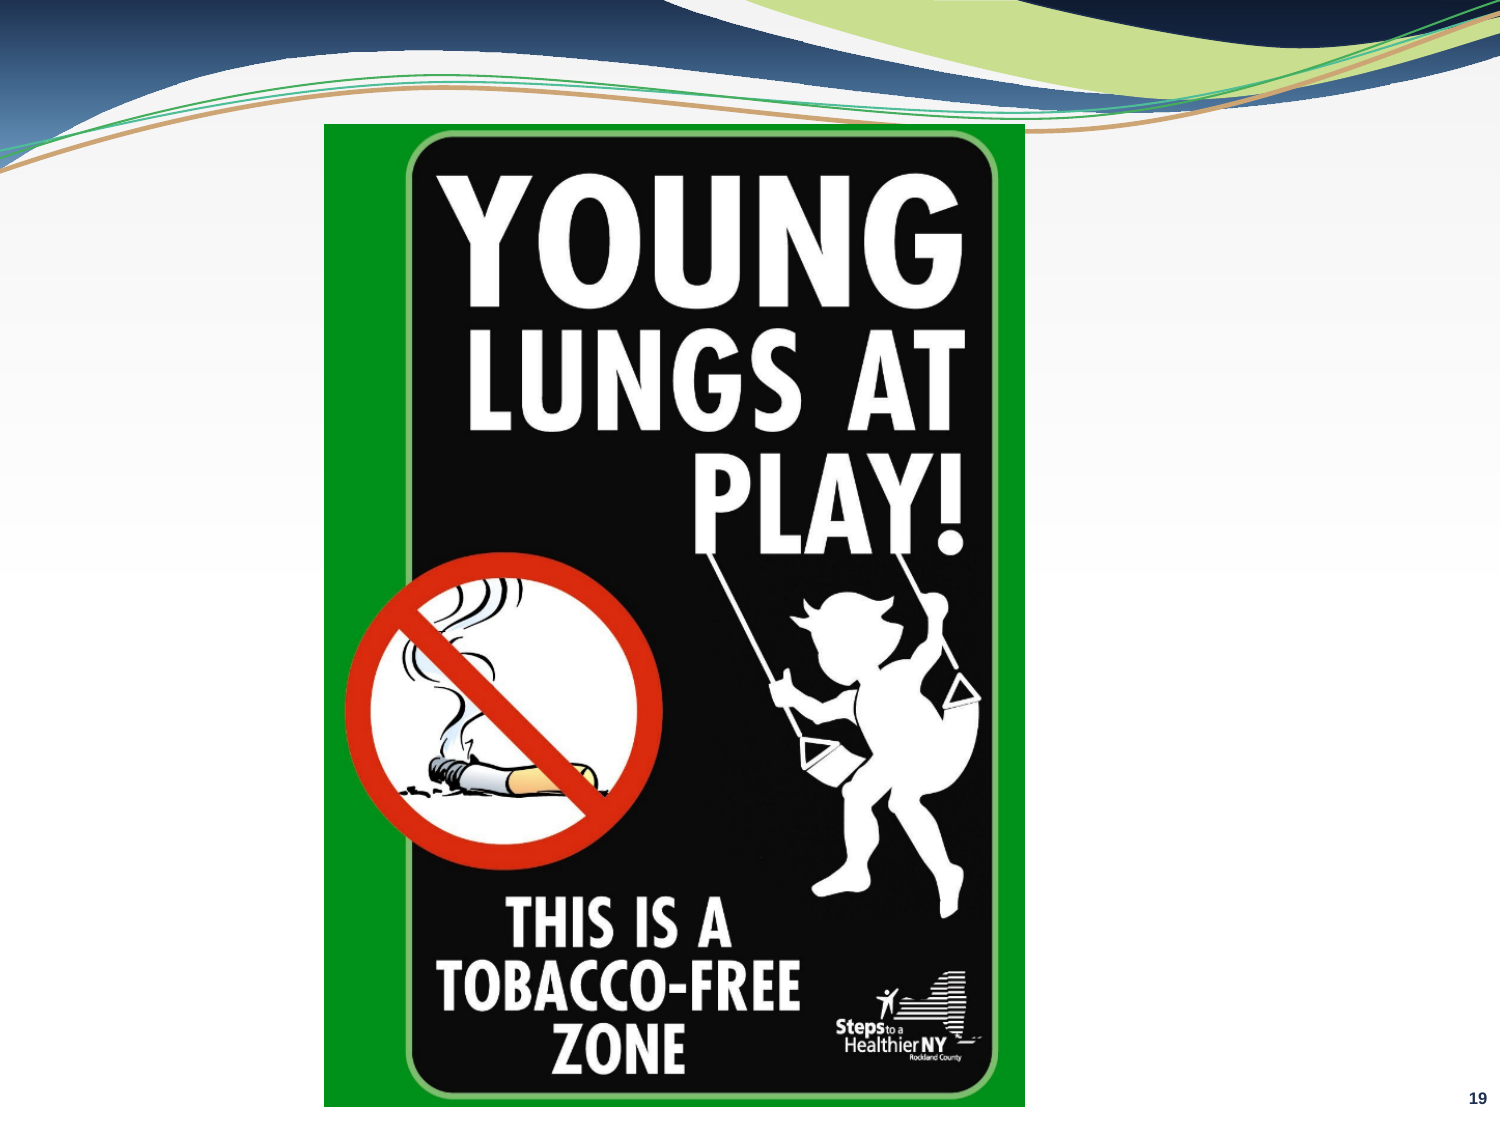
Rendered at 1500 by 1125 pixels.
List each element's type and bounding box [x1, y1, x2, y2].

picture [324, 124, 1026, 1107]
